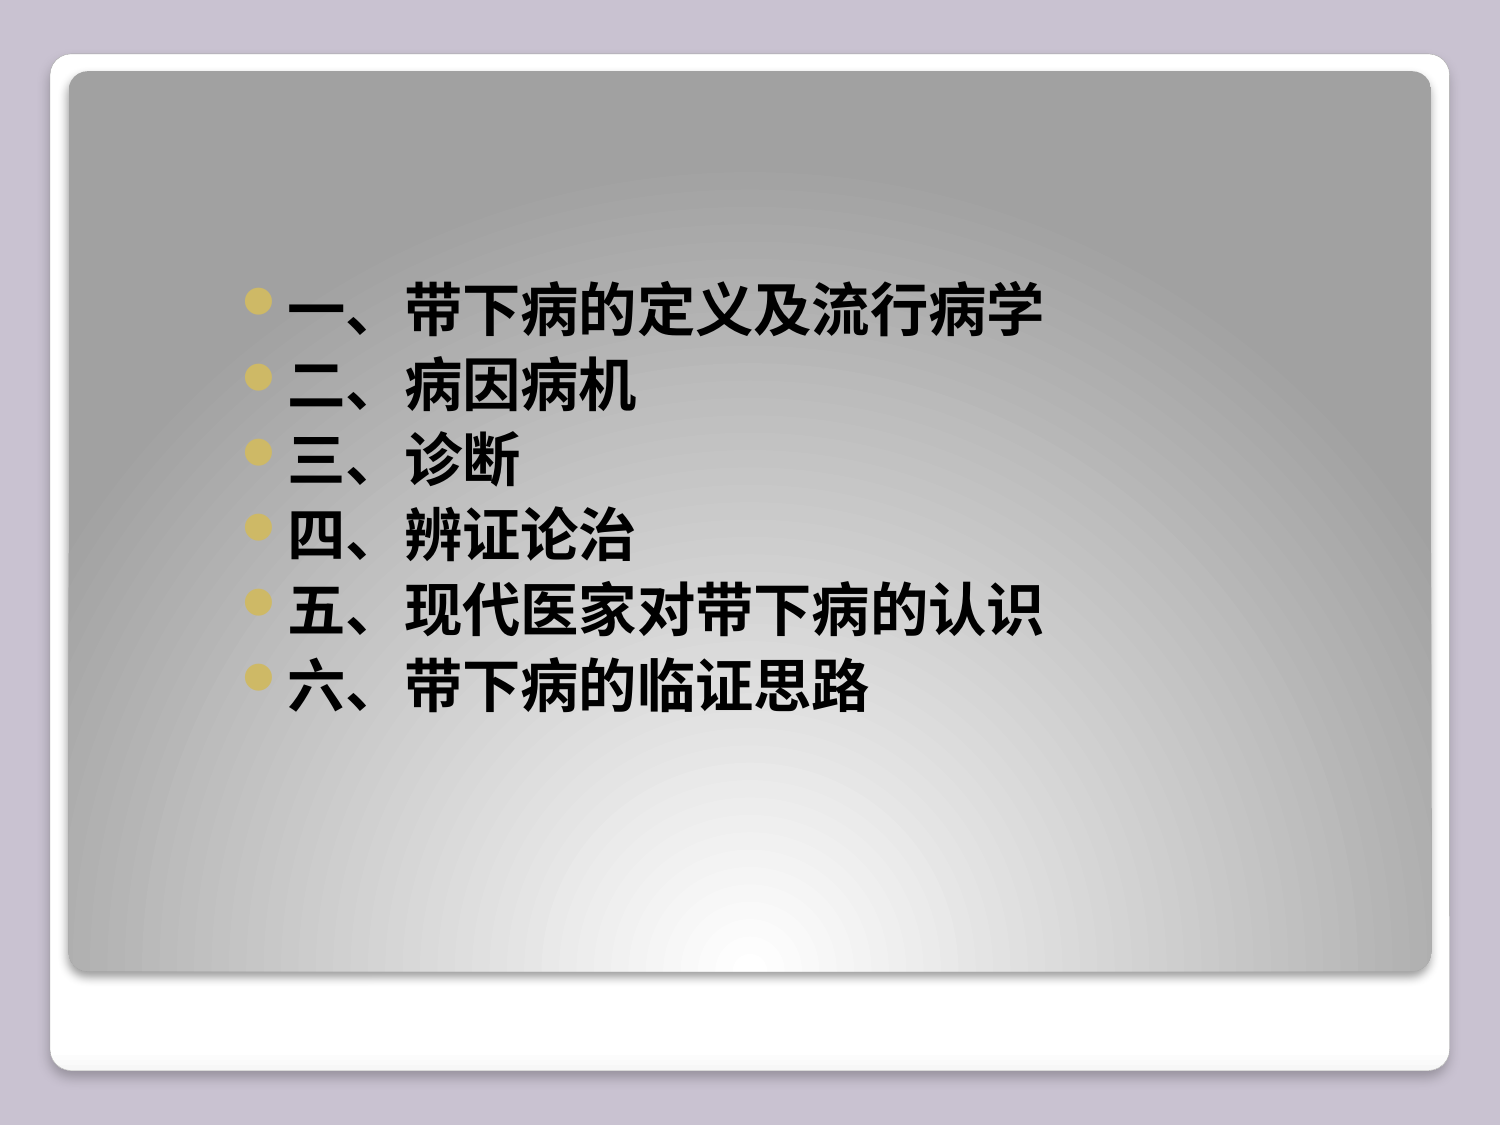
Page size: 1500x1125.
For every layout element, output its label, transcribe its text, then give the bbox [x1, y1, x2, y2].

list 一、带下病的定义及流行病学 二、病因病机 三、诊断 四、辨证论治 五、现代医家对带下病的认识 六、带下病的临证思路 [210, 257, 1231, 856]
